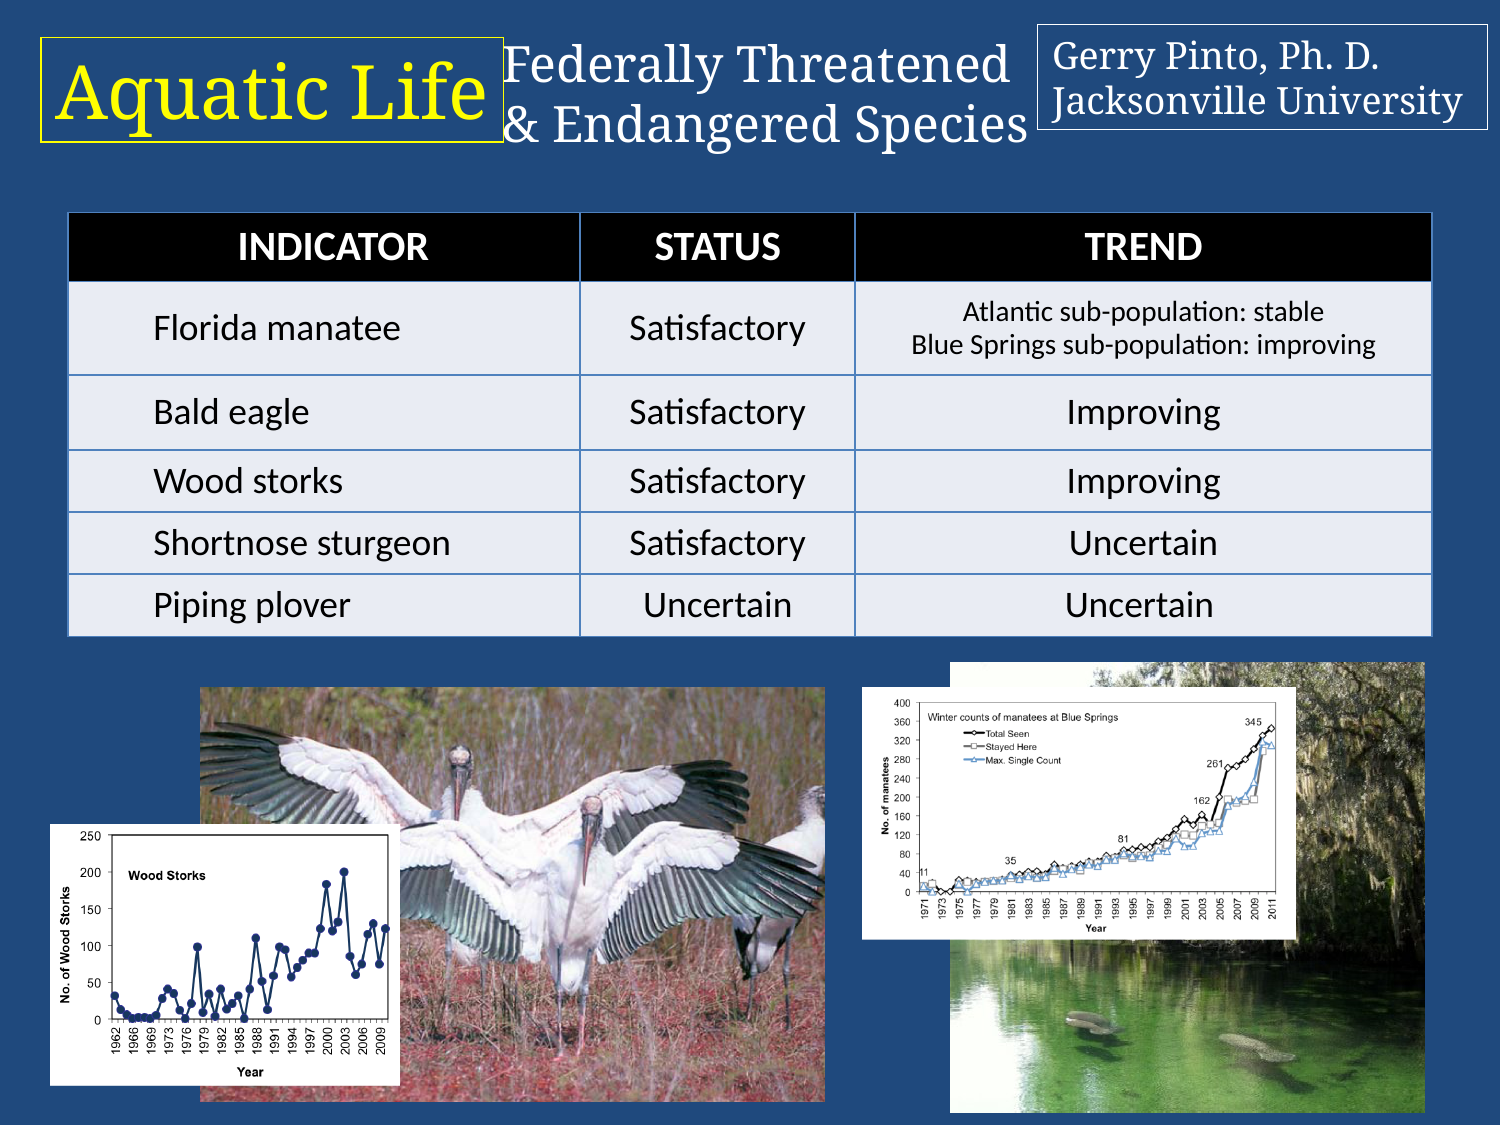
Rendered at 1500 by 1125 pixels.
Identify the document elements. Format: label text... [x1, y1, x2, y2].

text_box Aquatic Life [40, 37, 487, 143]
table_cell Piping plover [69, 575, 579, 636]
table_cell Satisfactory [581, 513, 854, 573]
table_cell Satisfactory [581, 451, 854, 511]
text_box Gerry Pinto, Ph. D. Jacksonville University [1037, 24, 1488, 130]
table_cell Uncertain [581, 575, 854, 636]
table_cell Uncertain [856, 513, 1431, 573]
table_cell Improving [856, 451, 1431, 511]
text_box Federally Threatened & Endangered Species [487, 24, 1044, 160]
table_cell Wood storks [69, 451, 579, 511]
table_cell Uncertain [856, 575, 1431, 636]
table_header INDICATOR [69, 213, 579, 281]
table_cell Florida manatee [69, 282, 579, 374]
table_cell Improving [856, 376, 1431, 449]
table_cell Satisfactory [581, 282, 854, 374]
table_cell Bald eagle [69, 376, 579, 449]
picture [862, 662, 1425, 1113]
table_cell Satisfactory [581, 376, 854, 449]
table_cell Atlantic sub-population: stable Blue Springs sub-population: improving [856, 282, 1431, 374]
table_header STATUS [581, 213, 854, 281]
picture [49, 687, 826, 1102]
table_cell Shortnose sturgeon [69, 513, 579, 573]
table_header TREND [856, 213, 1431, 281]
